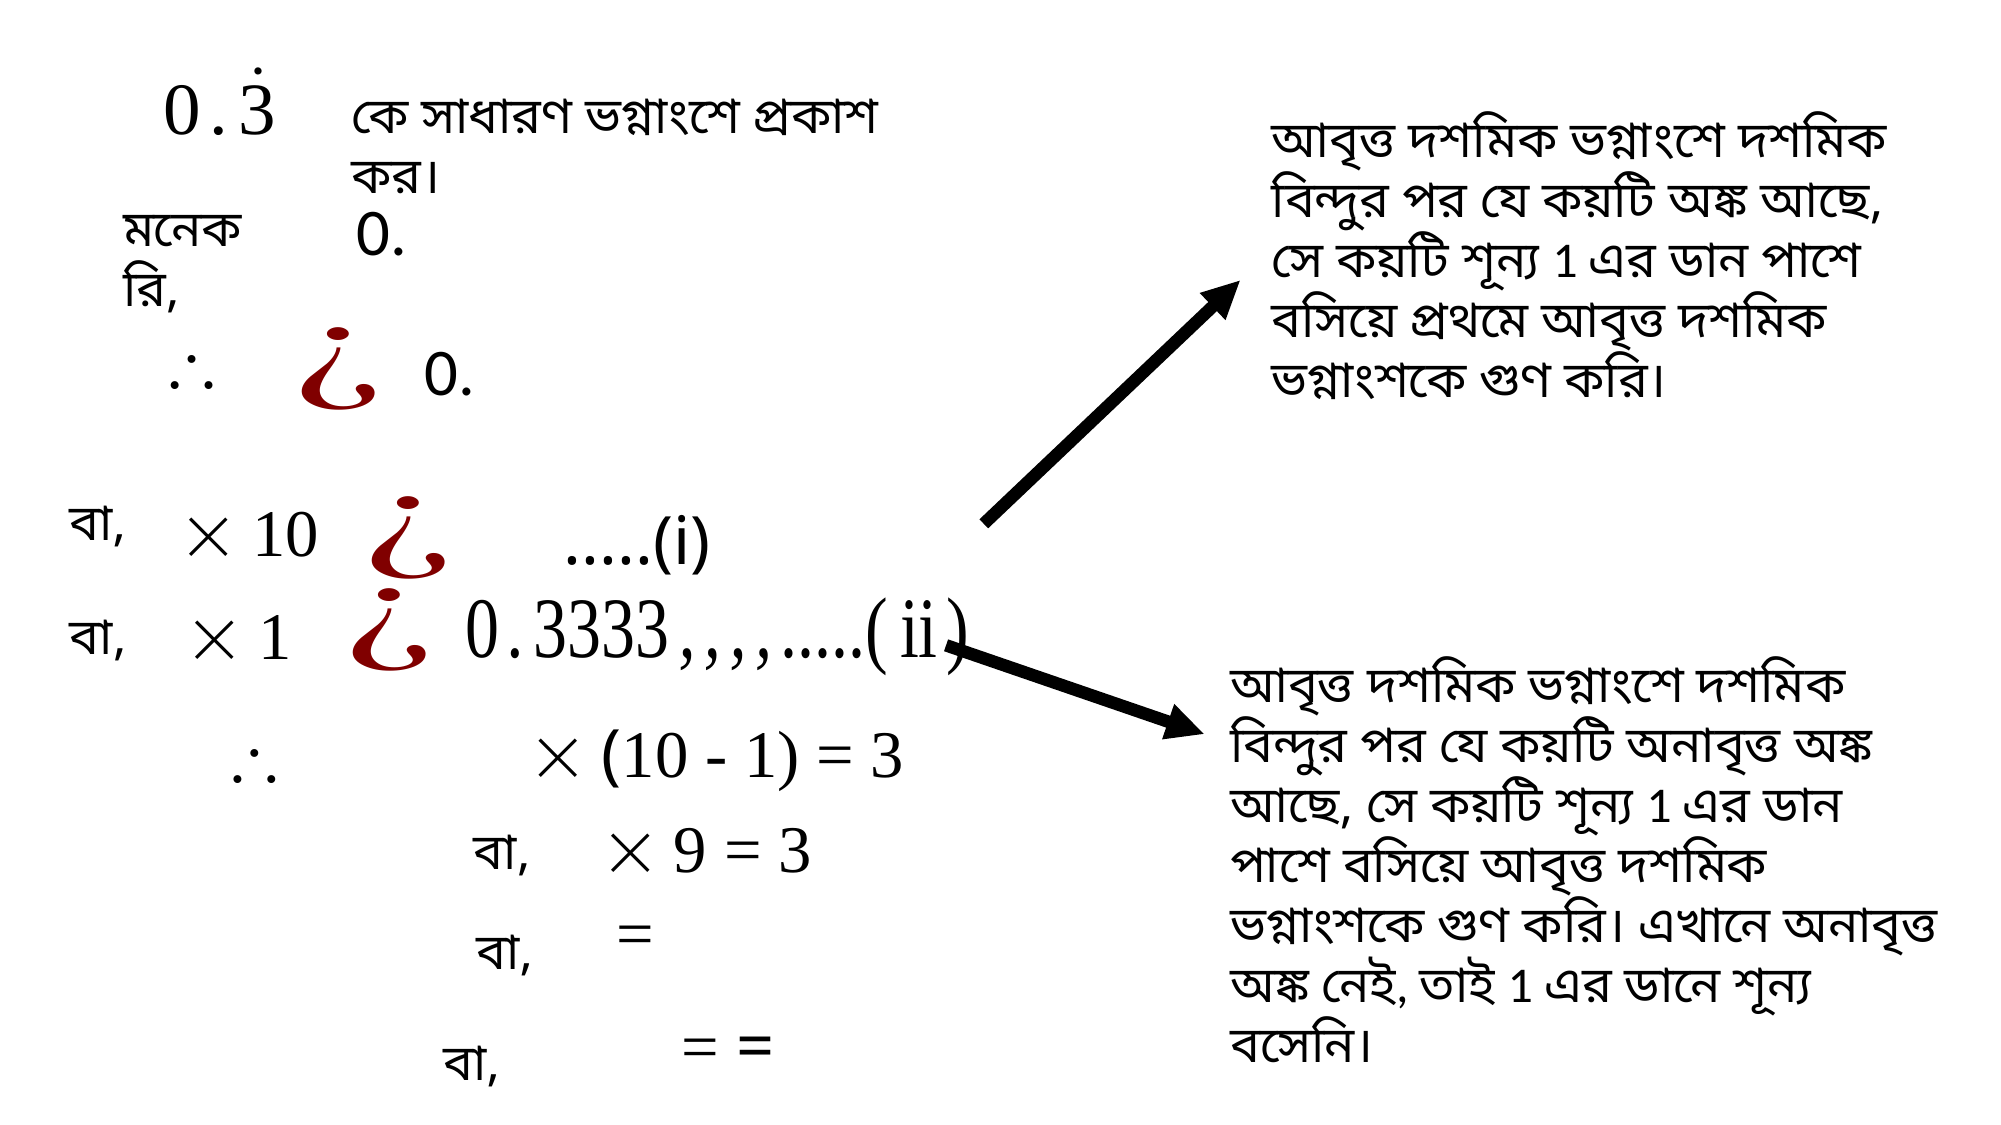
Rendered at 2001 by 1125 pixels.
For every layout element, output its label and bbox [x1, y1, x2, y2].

text_box [946, 645, 1958, 964]
text_box [459, 798, 846, 895]
text_box [983, 100, 1932, 524]
text_box [461, 882, 727, 1012]
text_box [55, 580, 970, 682]
text_box [54, 482, 1039, 587]
text_box [163, 64, 898, 153]
text_box [428, 995, 872, 1125]
text_box [128, 315, 778, 418]
text_box [108, 181, 629, 281]
